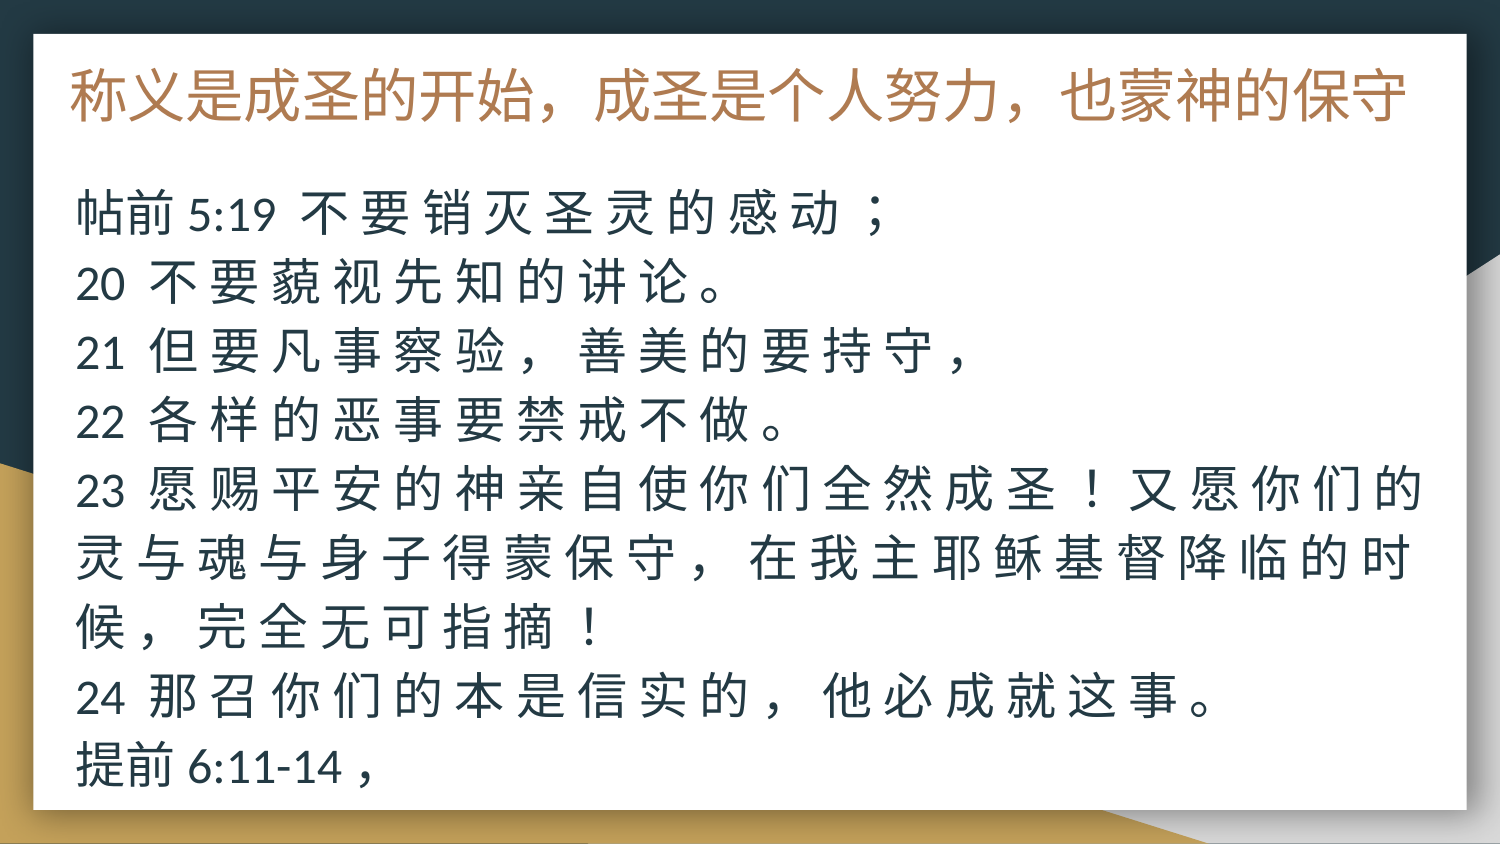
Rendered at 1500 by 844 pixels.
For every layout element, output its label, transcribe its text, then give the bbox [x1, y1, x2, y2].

title 称义是成圣的开始，成圣是个人努力，也蒙神的保守 [54, 44, 1426, 157]
list 帖前5:19 不 要 销 灭 圣 灵 的 感 动 ； 20 不 要 藐 视 先 知 的 讲 论 。 21 但 要 凡 事 察 验 ， 善 美 的 要 持 守 ， 22 各 样 的 恶 事 要 禁 戒 不 做 。 23 愿 赐 平 安 的 神 亲 自 使 你 们 全 然 成 圣 ！ 又 愿 你 们 的 灵 与 魂 与 身 子 得 蒙 保 守 ， 在 我 主 耶 稣 基 督 降 临 的 时 候 ， 完 全 无 可 指 摘 ！ 24 那 召 你 们 的 本 是 信 实 的 ， 他 必 成 就 这 事 。 提前6:11-14， [36, 157, 1464, 844]
